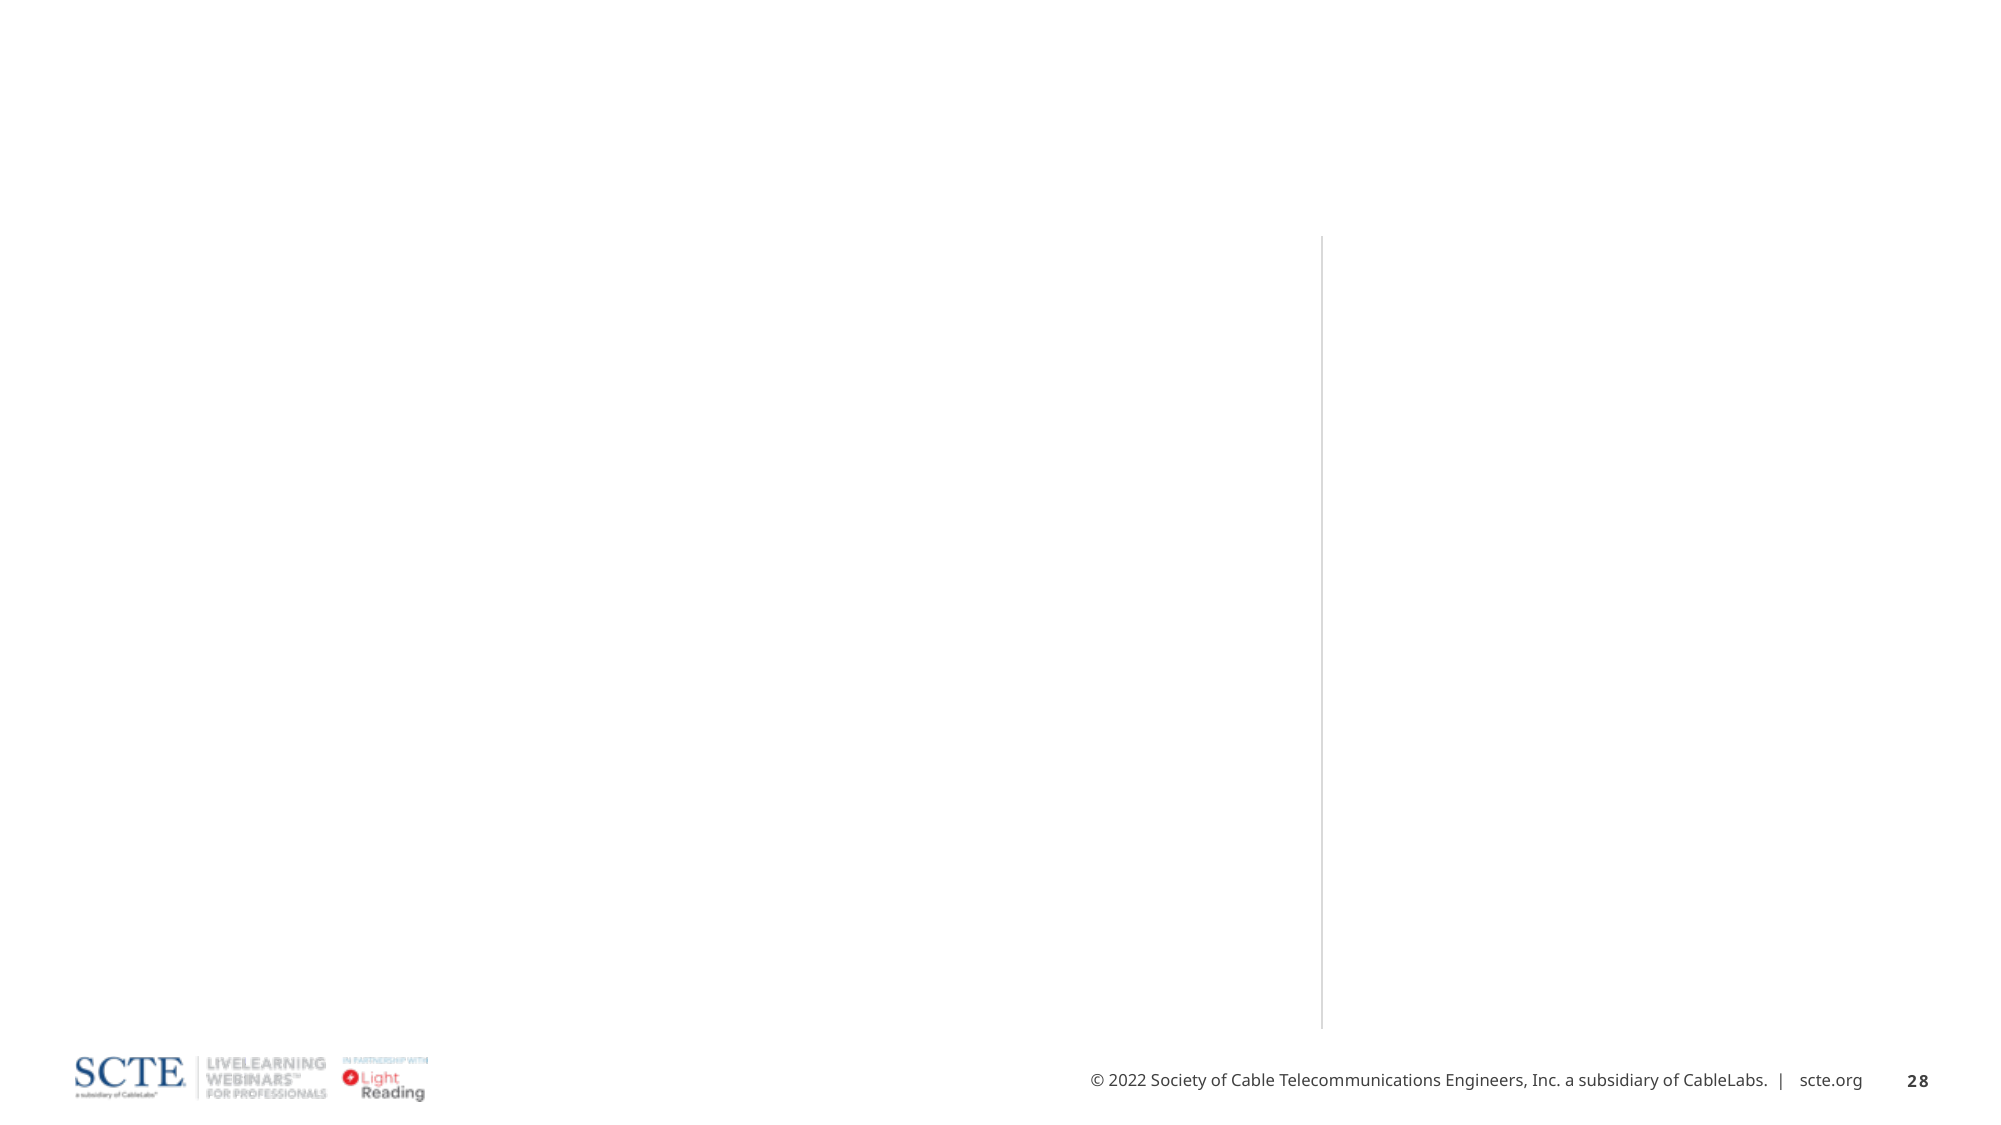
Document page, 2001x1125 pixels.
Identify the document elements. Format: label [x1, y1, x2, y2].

picture [75, 1056, 428, 1102]
